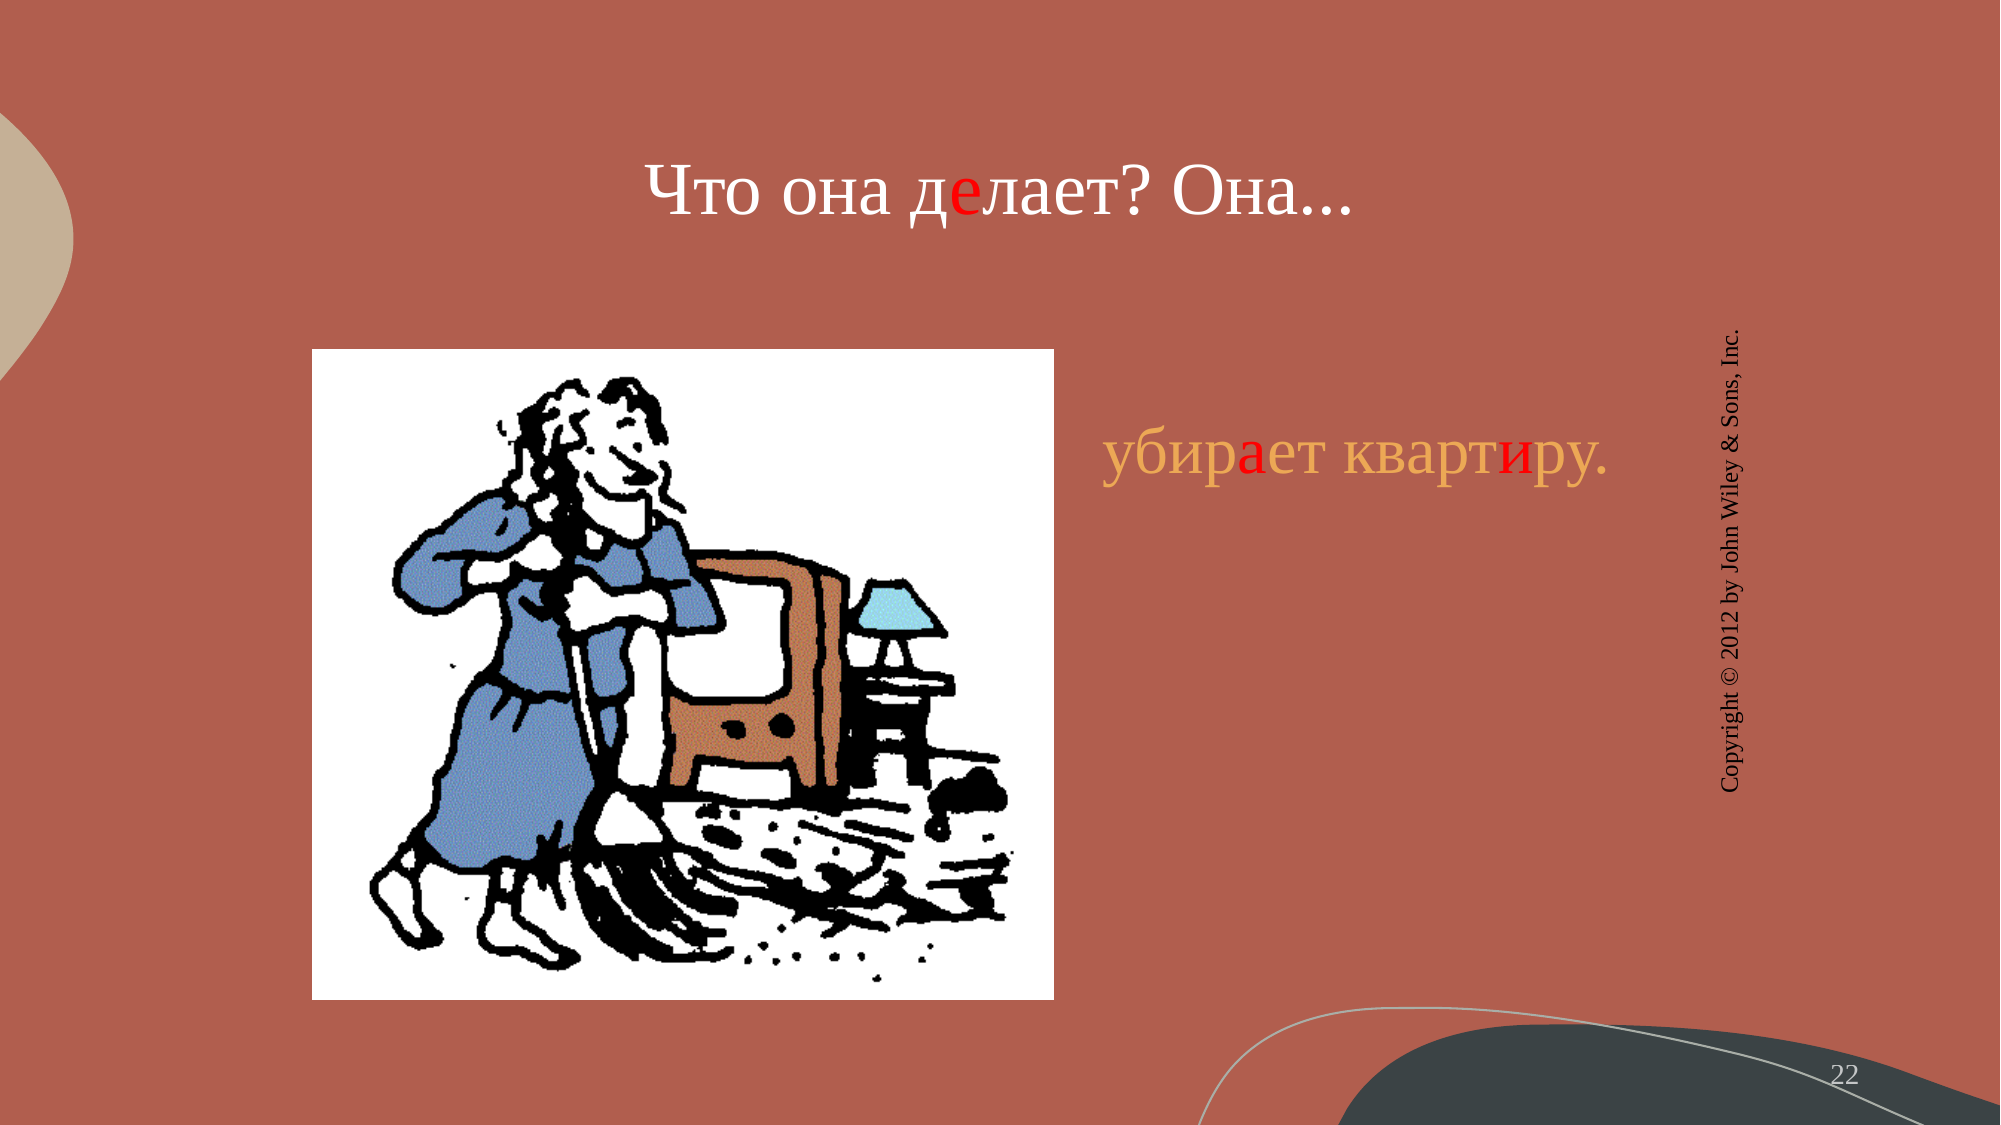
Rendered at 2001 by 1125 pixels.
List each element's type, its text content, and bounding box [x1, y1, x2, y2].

text_box Copyright © 2012 by John Wiley & Sons, Inc. [1705, 242, 1751, 881]
text_box Что она делает? Она... [543, 132, 1457, 237]
picture [312, 349, 1054, 1001]
text_box убирает квартиру. [1087, 399, 1705, 495]
slide_number 22 [1625, 1042, 1875, 1103]
